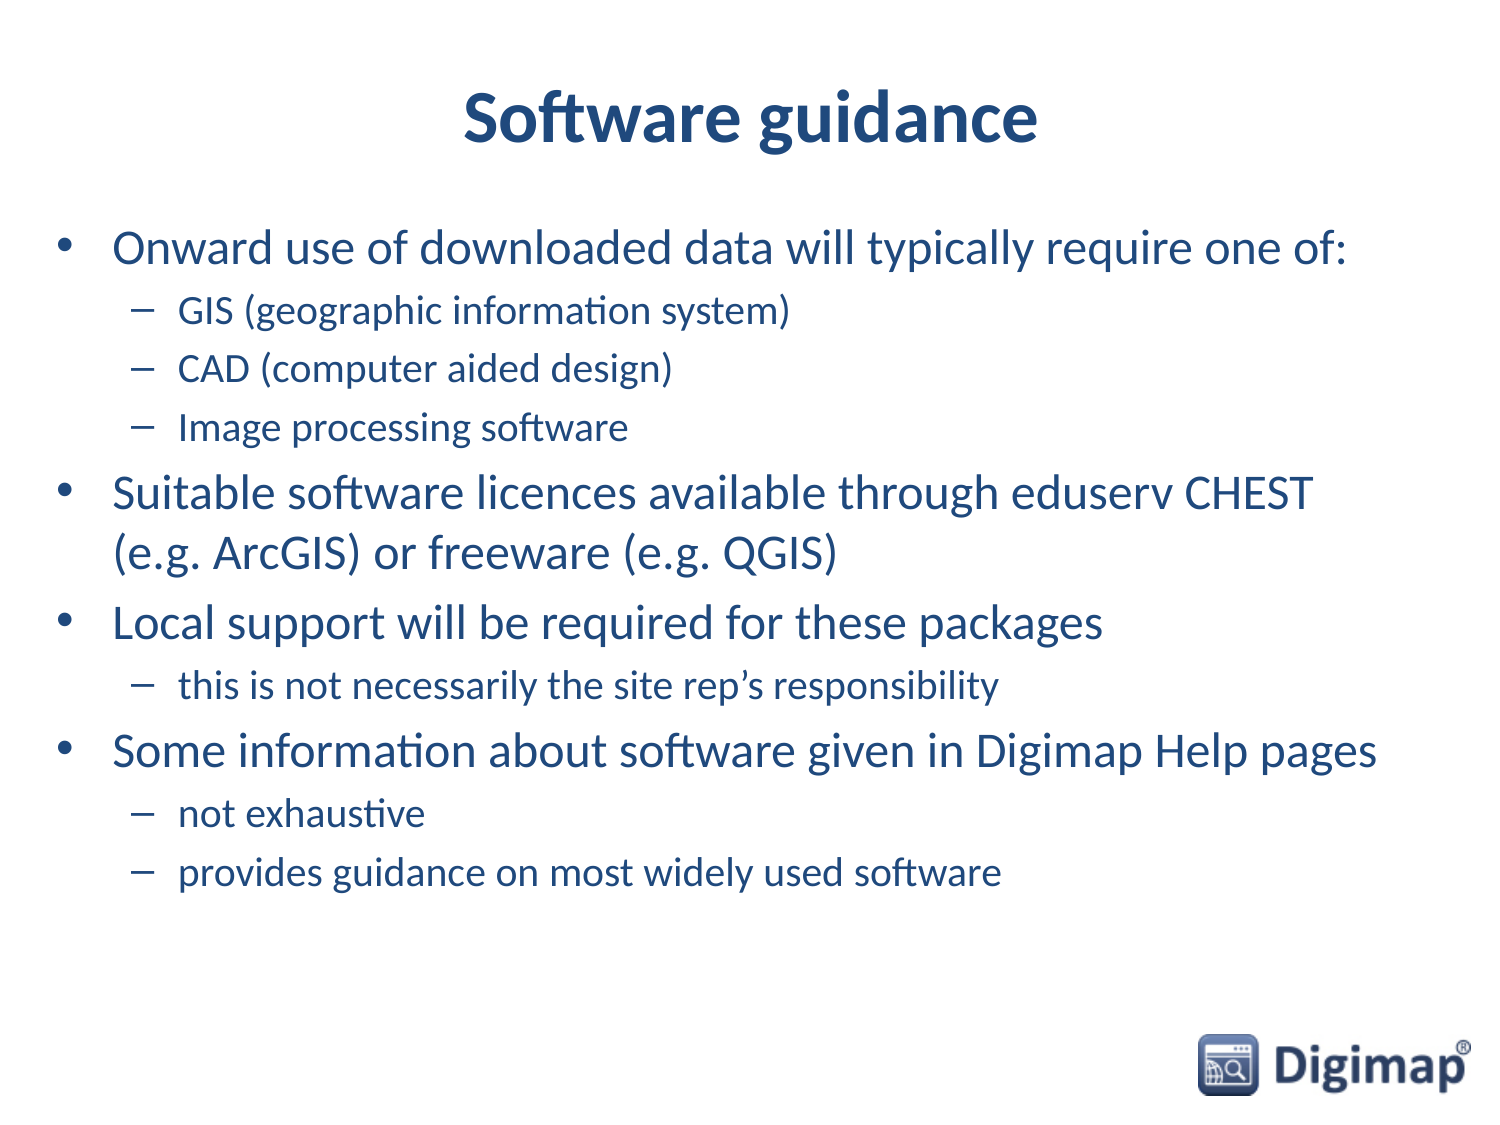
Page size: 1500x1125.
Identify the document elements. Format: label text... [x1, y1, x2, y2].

list Onward use of downloaded data will typically require one of: GIS (geographic information system) CAD (computer aided design) Image processing software Suitable software licences available through eduserv CHEST (e.g. ArcGIS) or freeware (e.g. QGIS) Local support will be required for these packages this is not necessarily the site rep’s responsibility Some information about software given in Digimap Help pages not exhaustive provides guidance on most widely used software [41, 207, 1400, 1082]
picture [1198, 1034, 1471, 1096]
title Software guidance [76, 19, 1427, 207]
